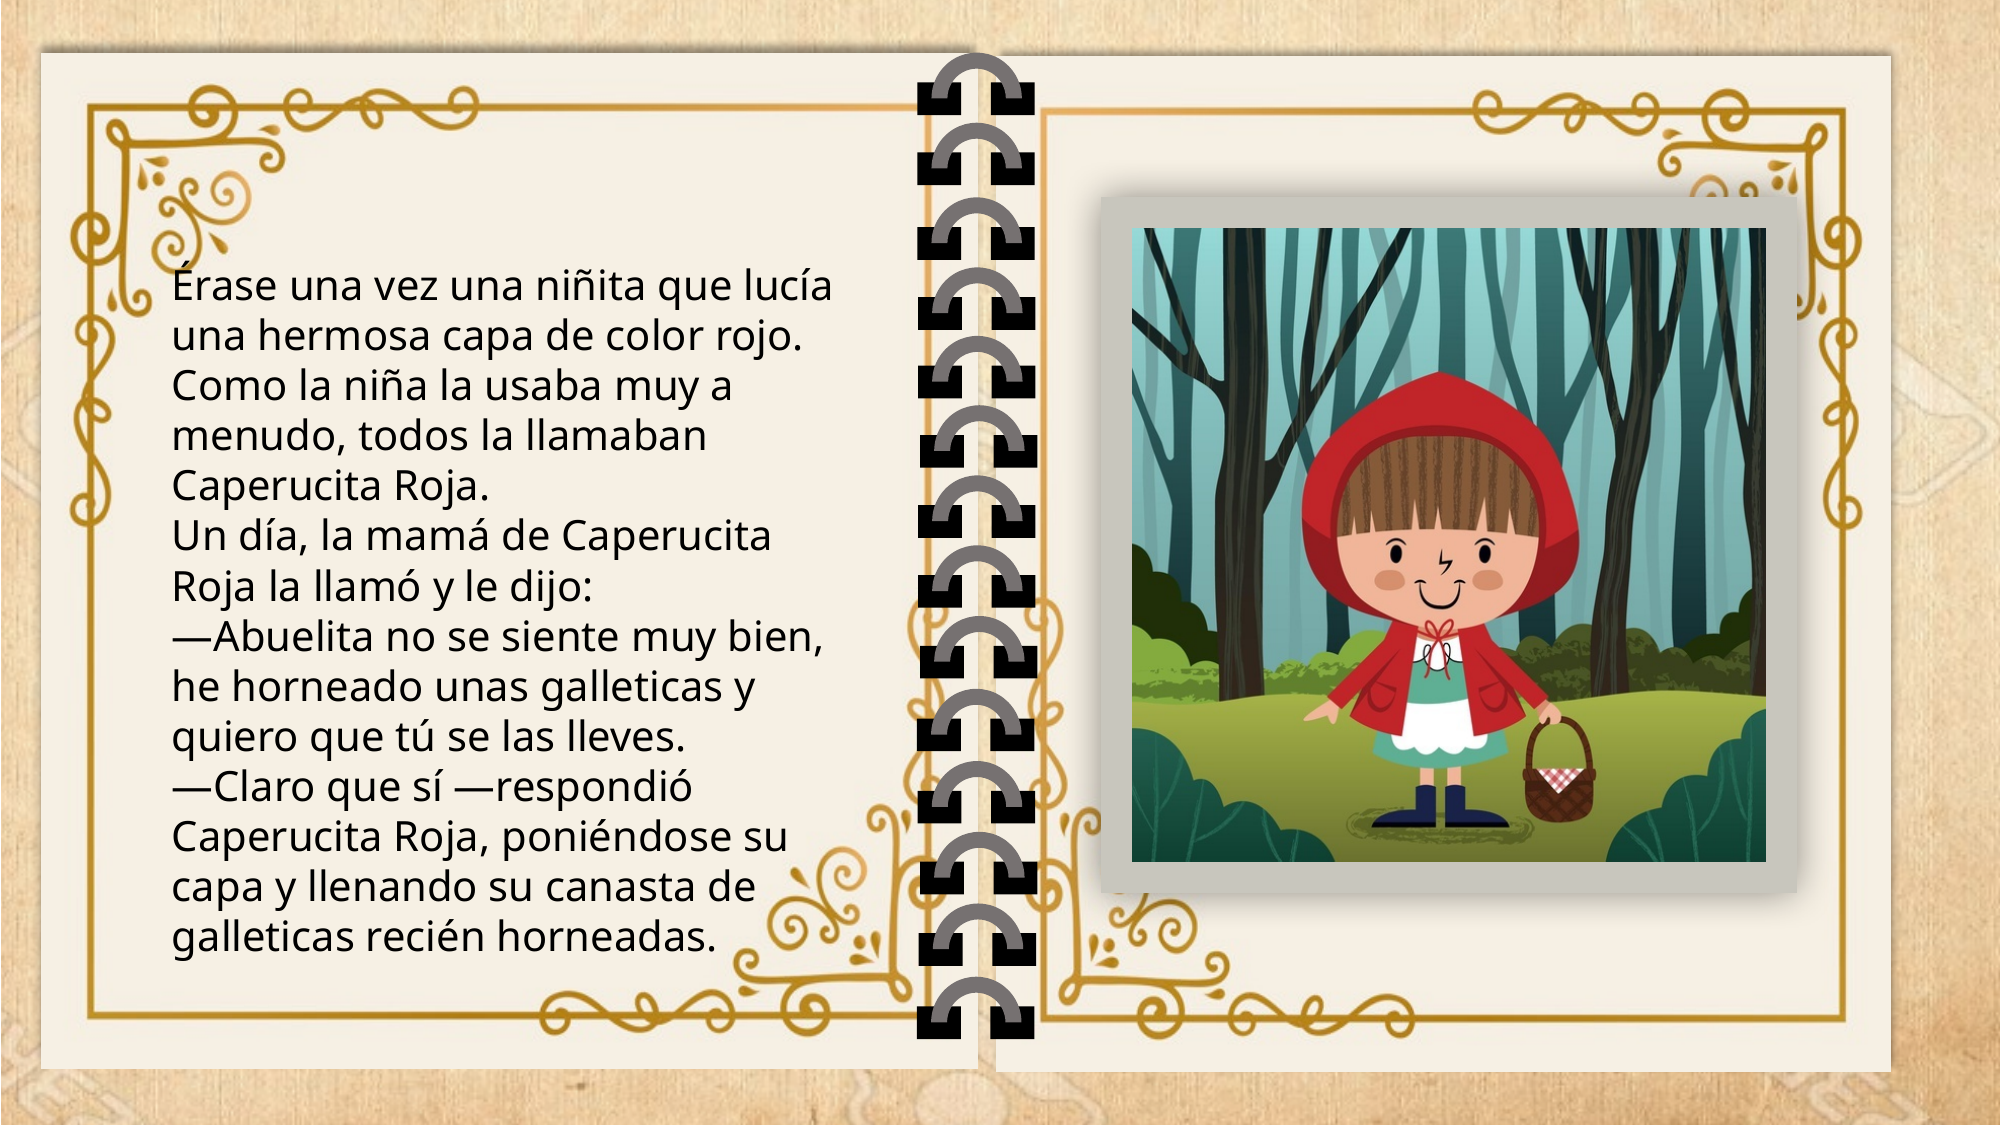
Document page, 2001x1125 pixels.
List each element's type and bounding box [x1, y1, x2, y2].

picture [1, 0, 2000, 1125]
text_box [916, 52, 1038, 1069]
